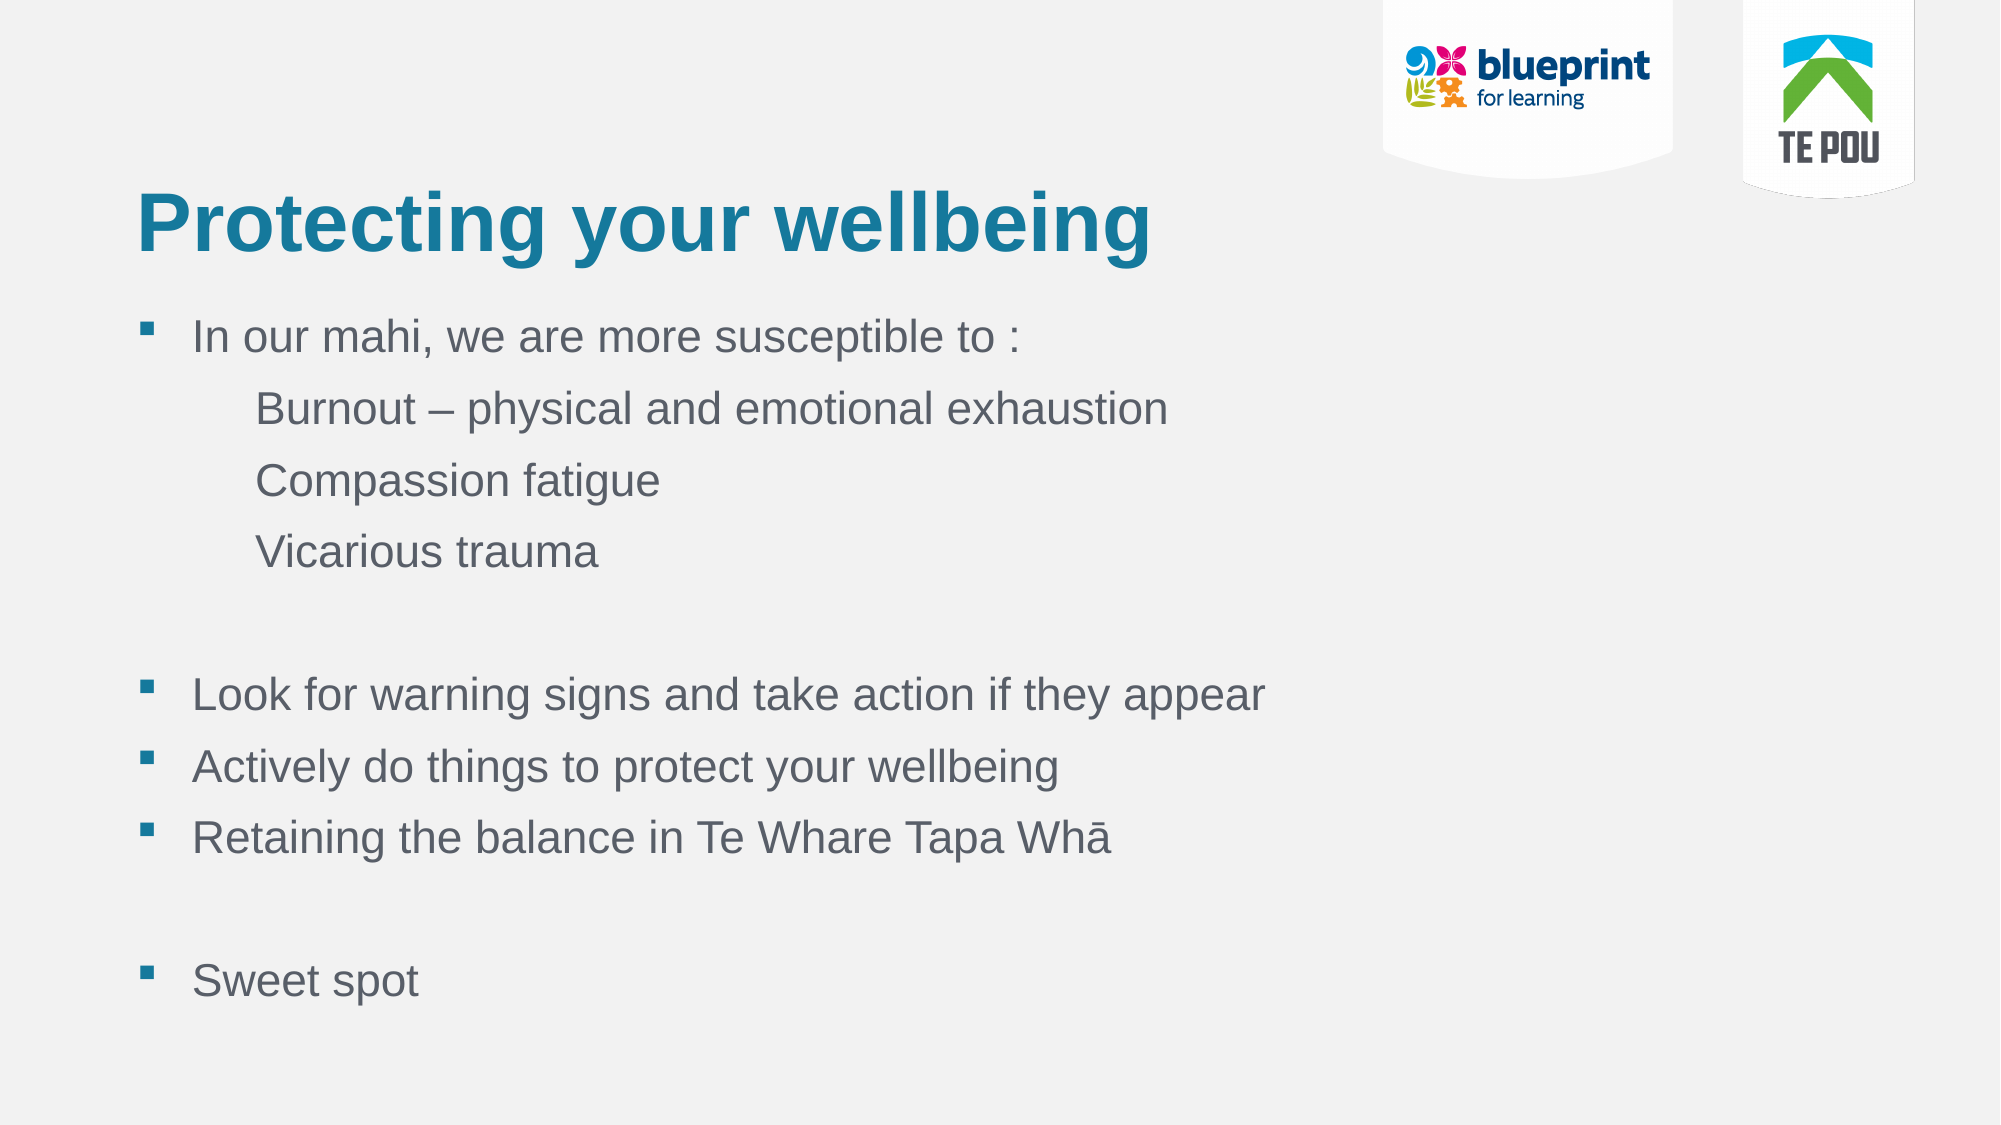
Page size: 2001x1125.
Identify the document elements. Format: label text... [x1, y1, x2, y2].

list In our mahi, we are more susceptible to : Burnout – physical and emotional exhaustion Compassion fatigue Vicarious trauma Look for warning signs and take action if they appear Actively do things to protect your wellbeing Retaining the balance in Te Whare Tapa Whā Sweet spot [121, 299, 1673, 1014]
picture [1383, 0, 1673, 59]
picture [1743, 0, 2000, 248]
title Protecting your wellbeing [121, 59, 1673, 278]
